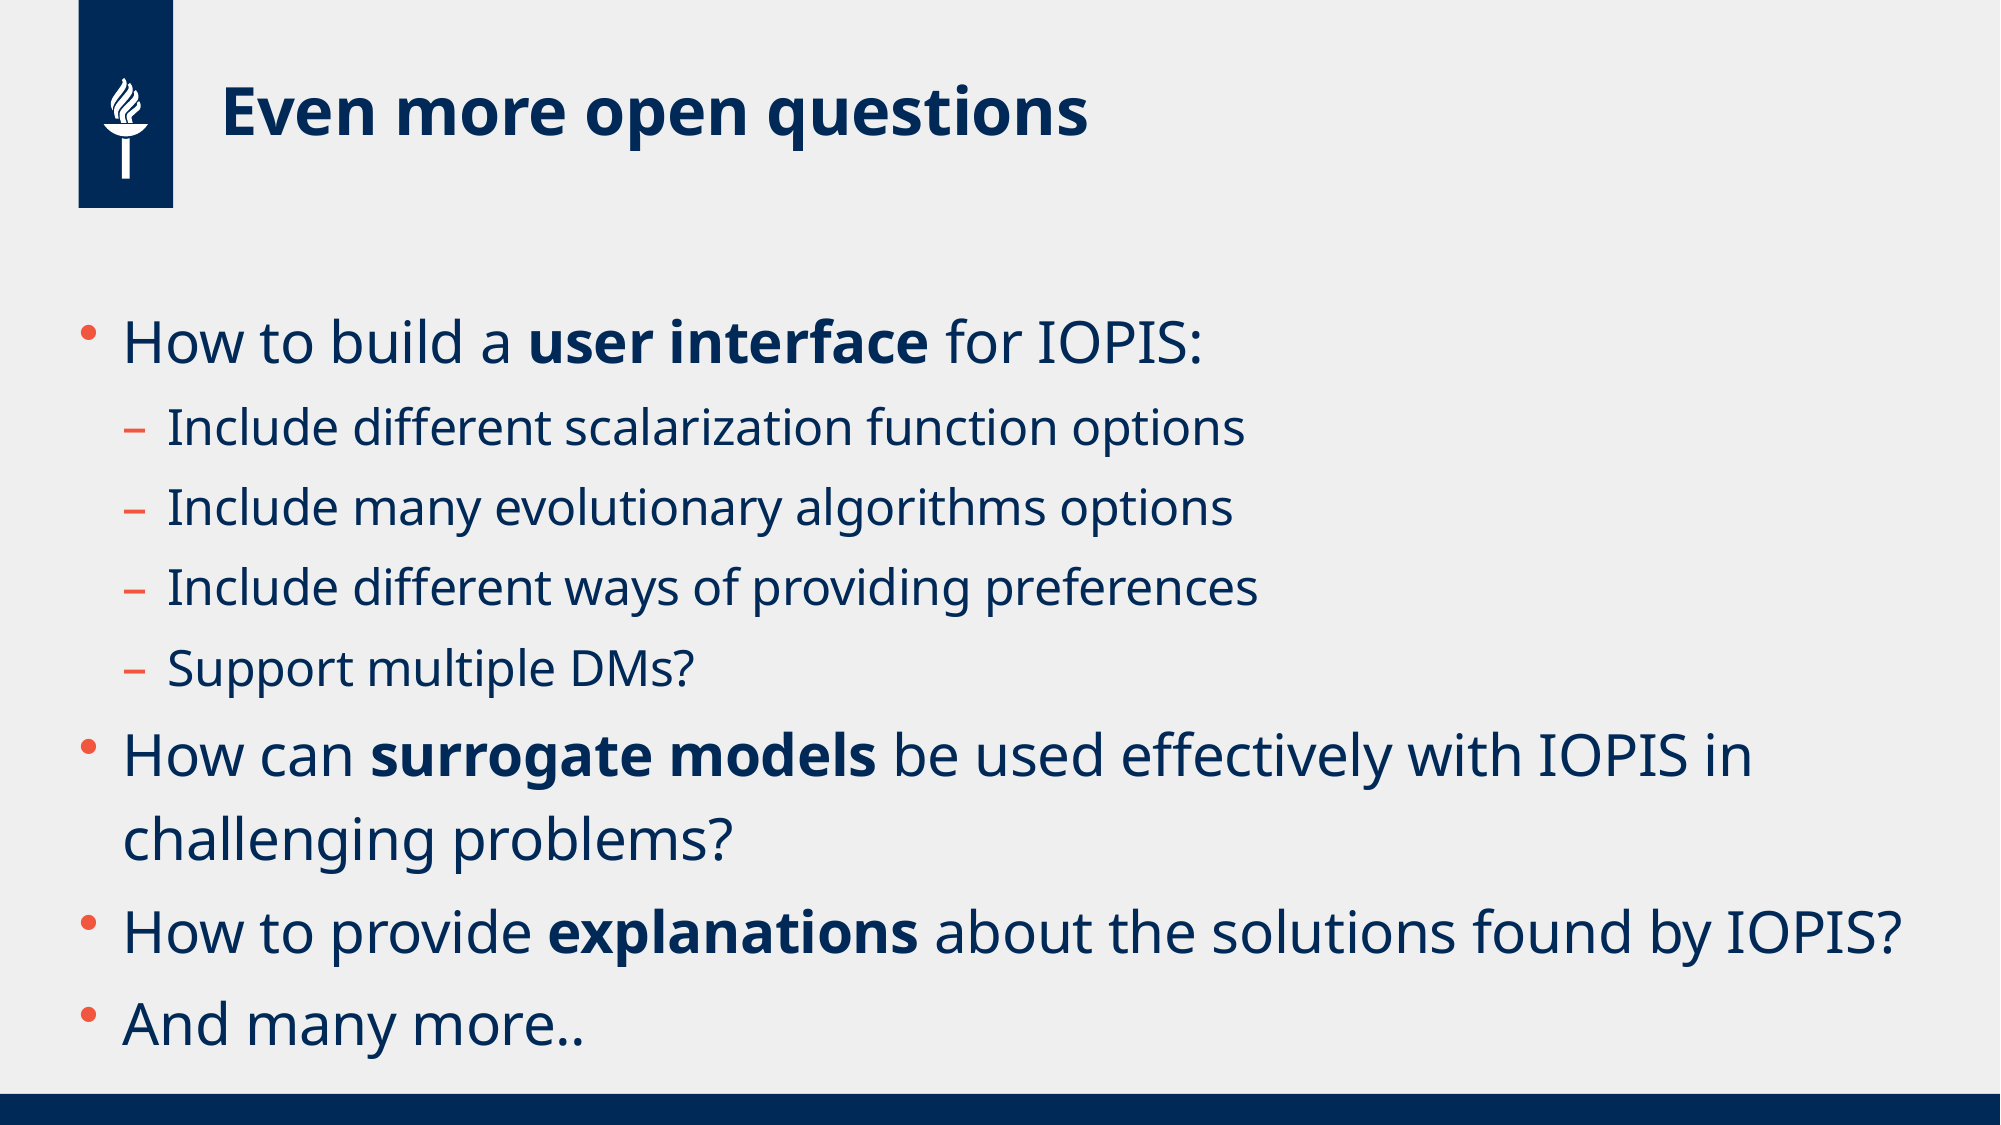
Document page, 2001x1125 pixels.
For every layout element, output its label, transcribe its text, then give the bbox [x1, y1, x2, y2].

title Even more open questions [220, 78, 1922, 256]
list How to build a user interface for IOPIS: Include different scalarization function options Include many evolutionary algorithms options Include different ways of providing preferences Support multiple DMs? How can surrogate models be used effectively with IOPIS in challenging problems? How to provide explanations about the solutions found by IOPIS? And many more.. [78, 290, 1921, 1012]
